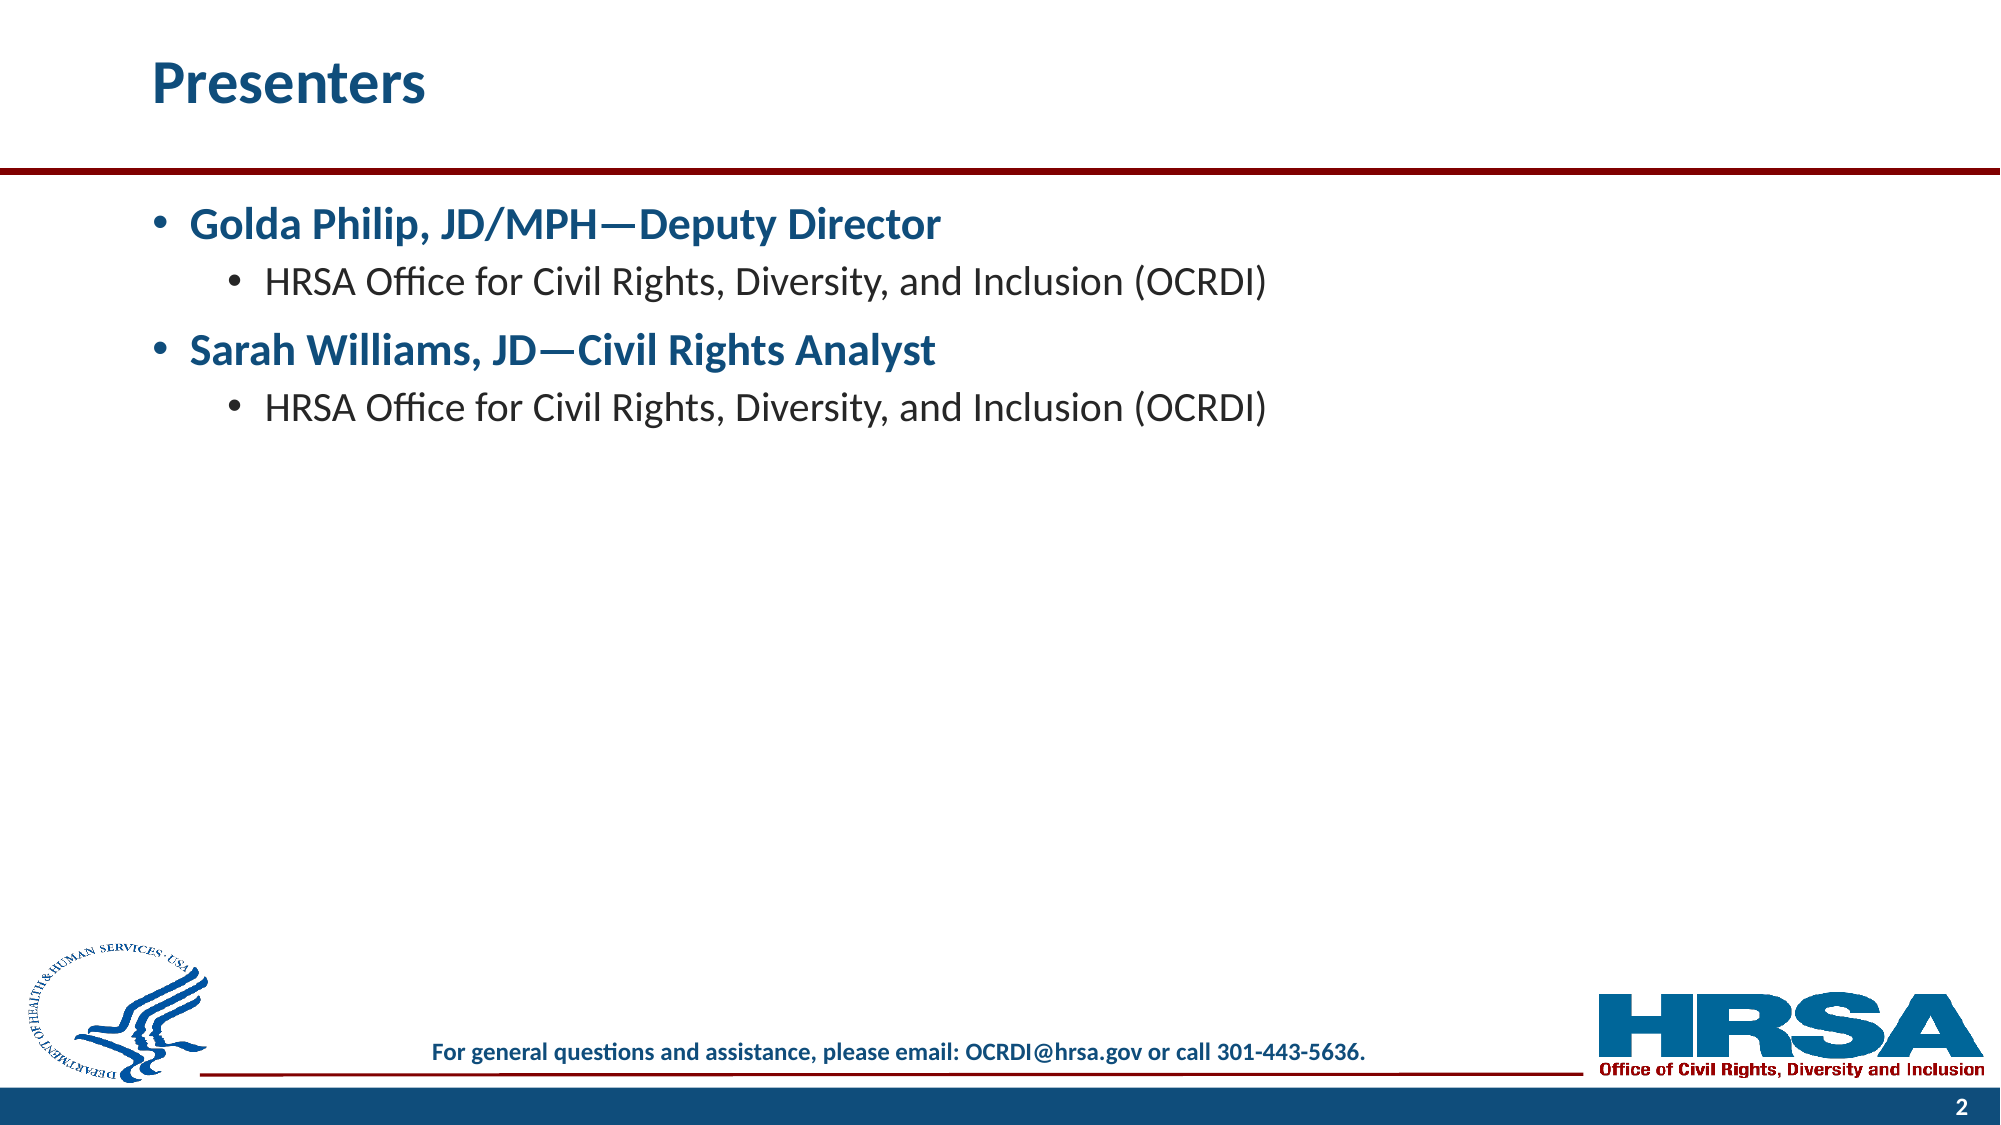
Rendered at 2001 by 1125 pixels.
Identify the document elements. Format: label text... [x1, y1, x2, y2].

picture [1599, 992, 1984, 1074]
picture [1730, 1010, 1759, 1020]
picture [1826, 992, 1984, 1053]
picture [19, 939, 217, 1088]
list Golda Philip, JD/MPH—Deputy Director HRSA Office for Civil Rights, Diversity, and Inclusion (OCRDI) Sarah Williams, JD—Civil Rights Analyst HRSA Office for Civil Rights, Diversity, and Inclusion (OCRDI) [137, 192, 1863, 847]
picture [1922, 1018, 1938, 1033]
title Presenters [137, 0, 1863, 192]
slide_number 2 [1533, 1074, 1984, 1125]
